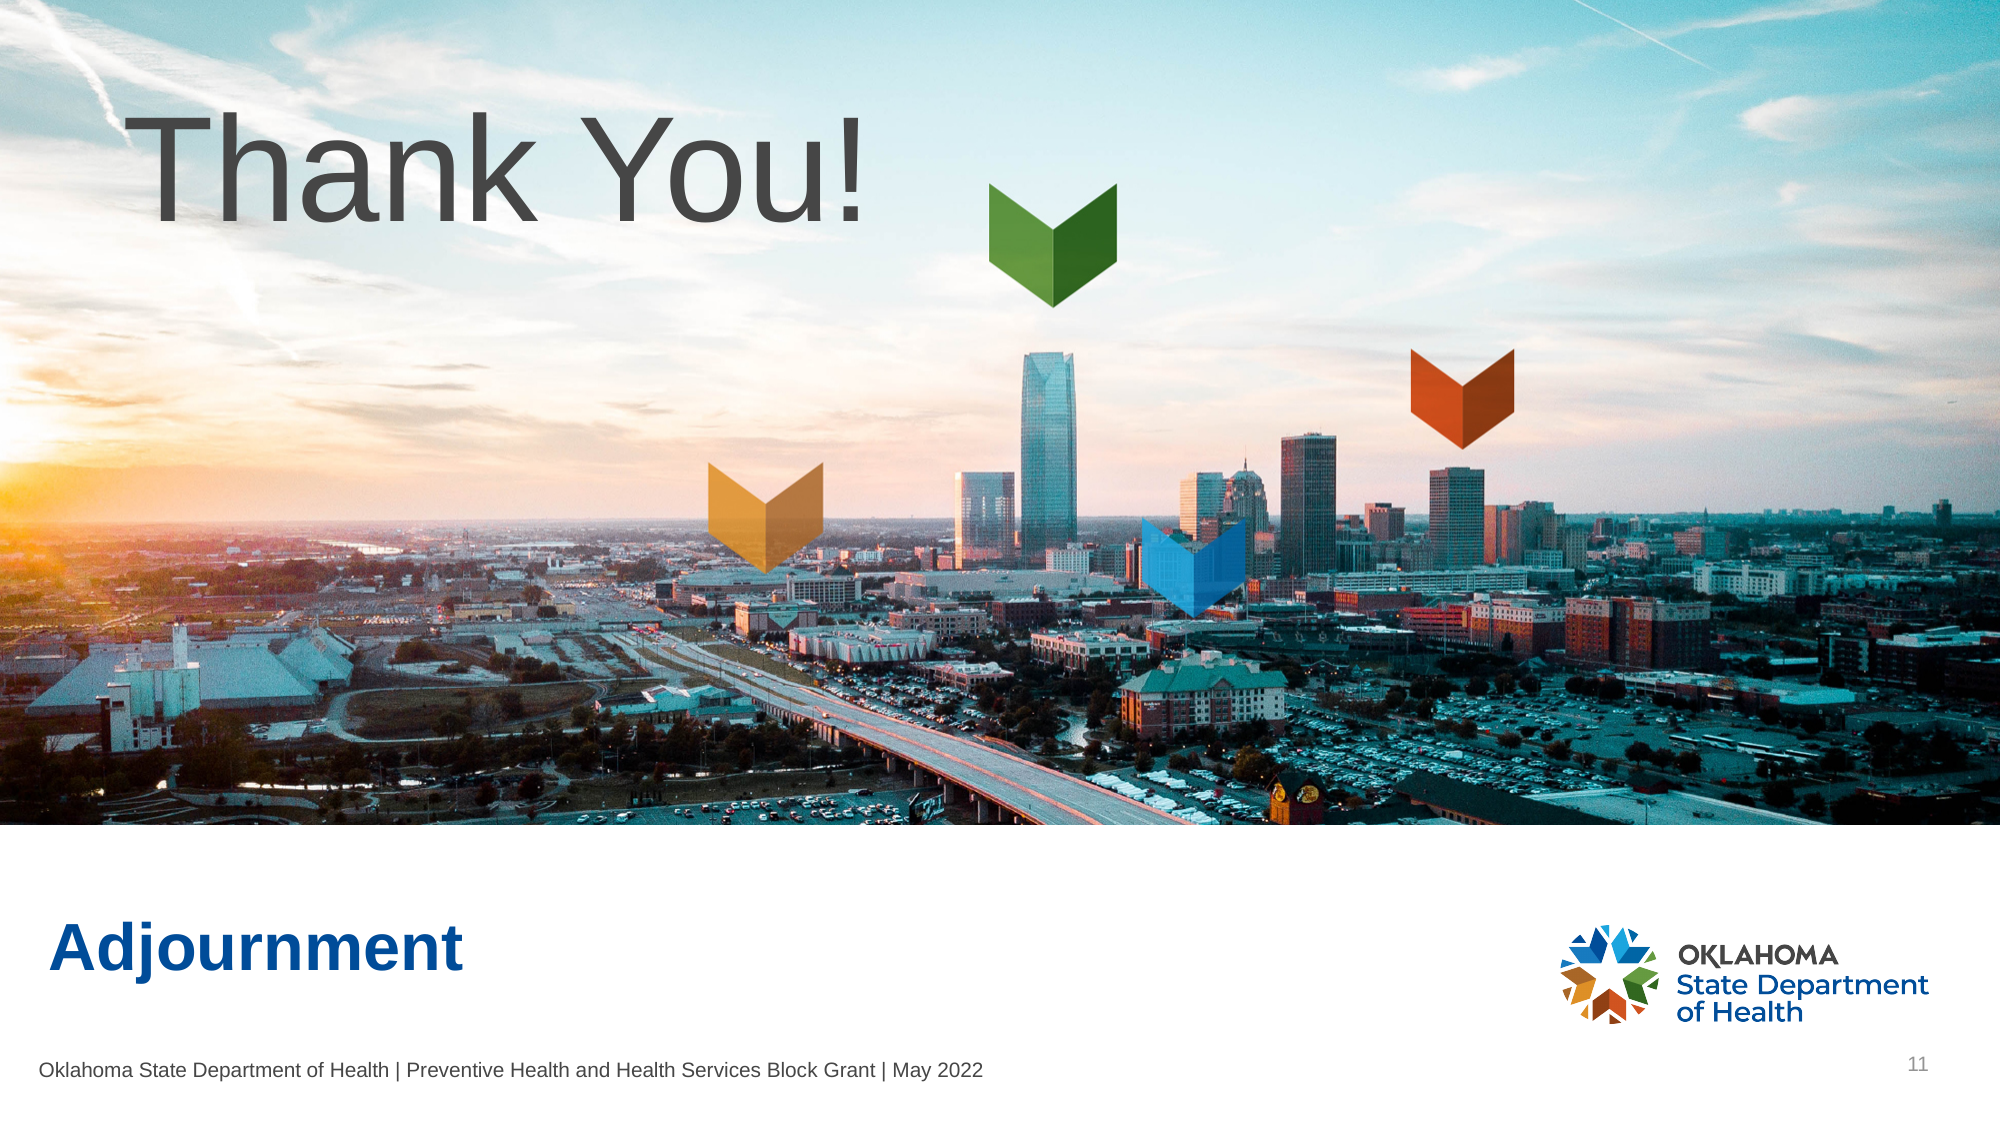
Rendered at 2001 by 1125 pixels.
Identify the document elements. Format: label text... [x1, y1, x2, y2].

picture [1535, 900, 1959, 1049]
title Adjournment [48, 876, 611, 992]
picture [0, 0, 2000, 825]
list Thank You! [80, 63, 930, 153]
footer Oklahoma State Department of Health | Preventive Health and Health Services Block Grant | May 2022 [38, 1053, 1550, 1085]
slide_number 11 [1494, 1046, 1945, 1079]
